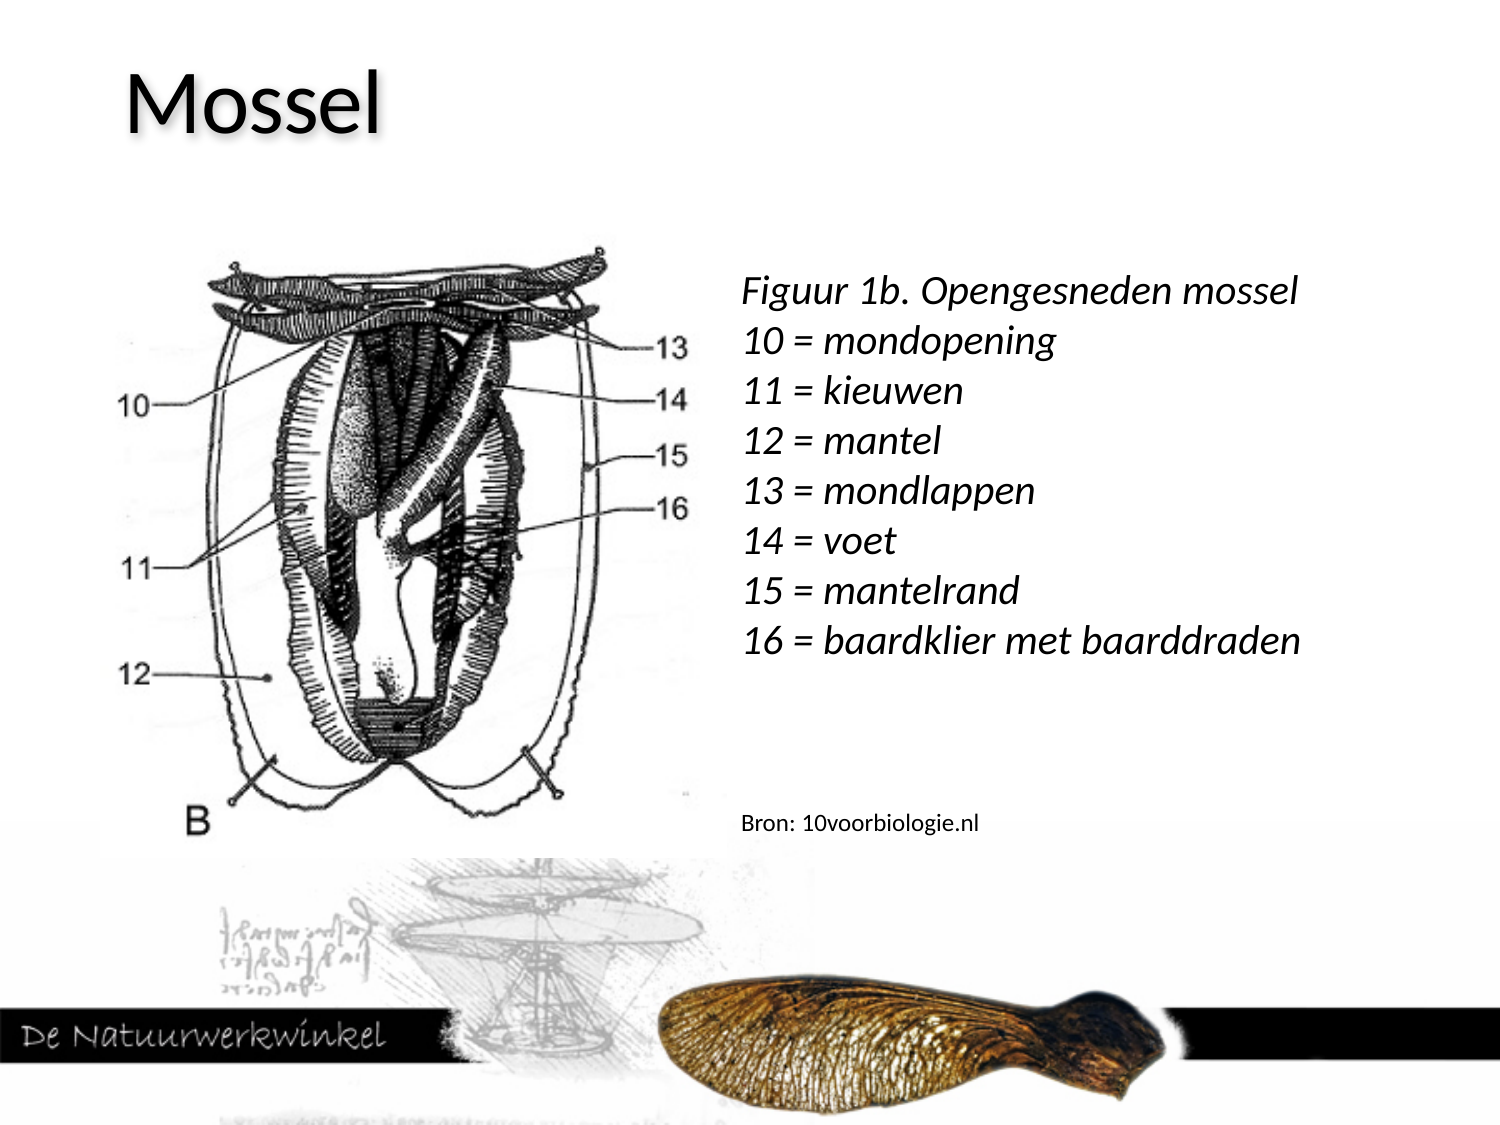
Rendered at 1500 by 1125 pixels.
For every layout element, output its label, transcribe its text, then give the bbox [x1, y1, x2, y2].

text_box Figuur 1b. Opengesneden mossel 10 = mondopening 11 = kieuwen 12 = mantel 13 = mondlappen 14 = voet 15 = mantelrand 16 = baardklier met baarddraden [731, 255, 1353, 671]
text_box Bron: 10voorbiologie.nl [731, 798, 1128, 844]
picture [0, 184, 1500, 1125]
text_box Mossel [122, 52, 1059, 156]
